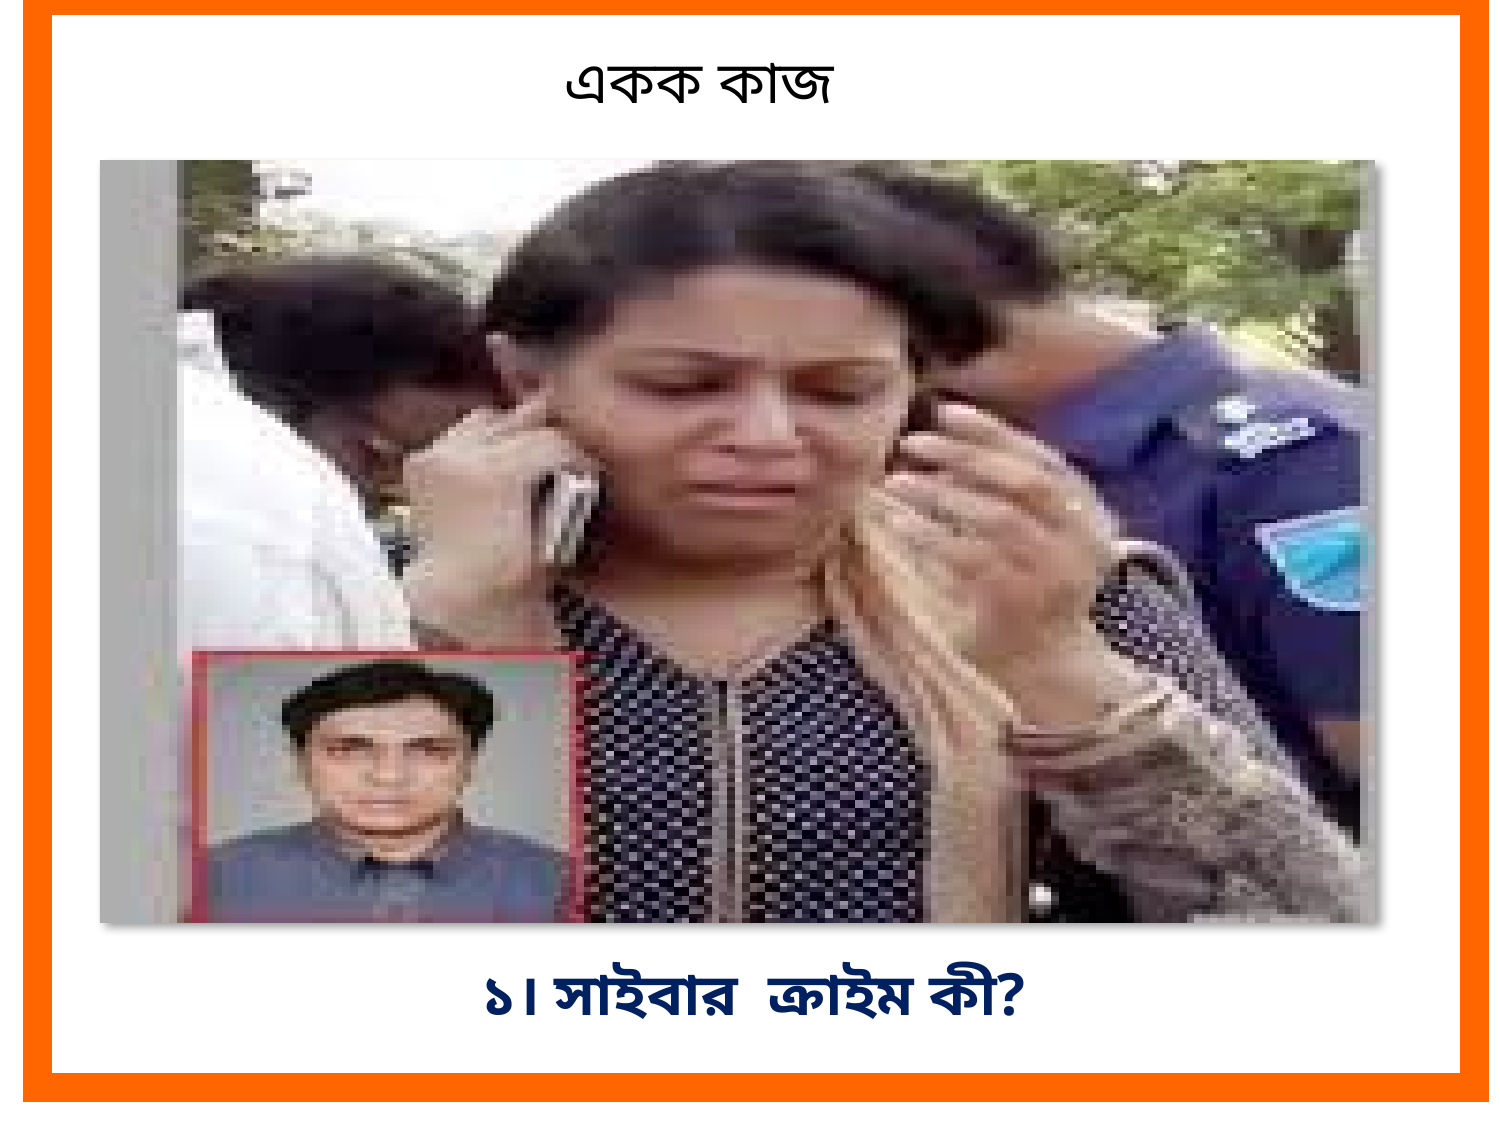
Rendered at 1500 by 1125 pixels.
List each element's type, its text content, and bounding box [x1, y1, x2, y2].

picture [99, 160, 1376, 923]
text_box একক কাজ [549, 37, 888, 123]
text_box ১। সাইবার ক্রাইম কী? [465, 950, 1056, 1035]
text_box [37, 0, 1475, 1088]
